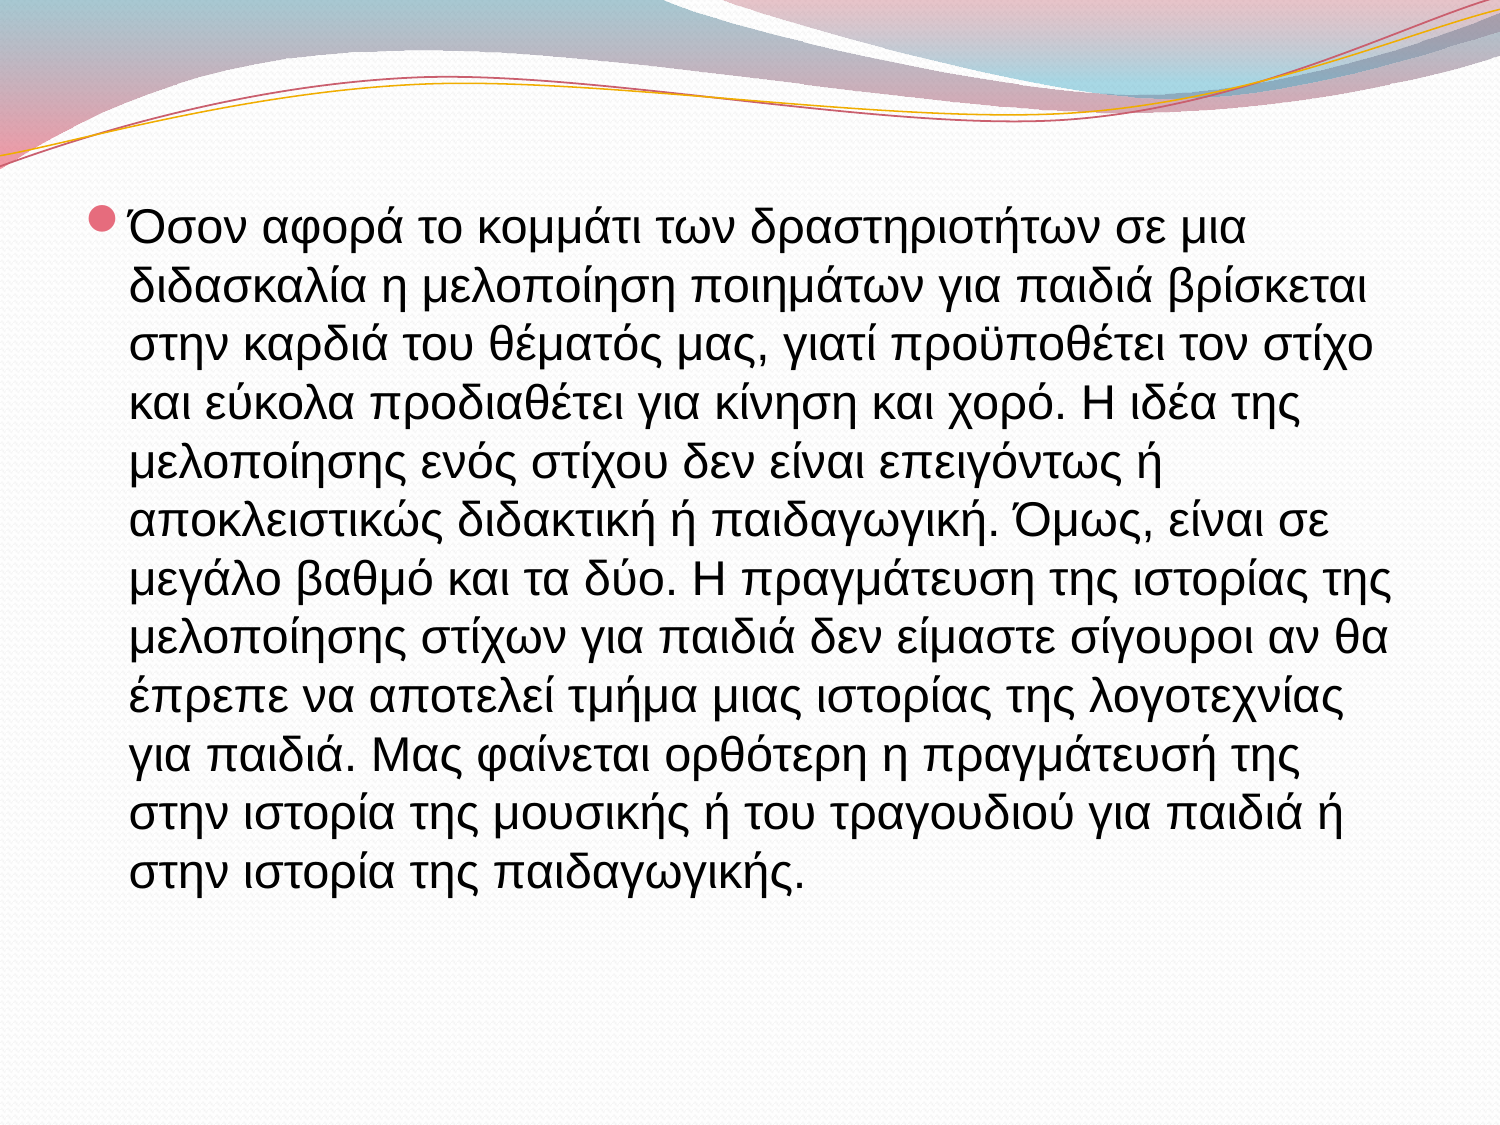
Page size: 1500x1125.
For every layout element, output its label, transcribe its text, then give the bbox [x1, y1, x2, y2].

list Όσον αφορά το κομμάτι των δραστηριοτήτων σε μια διδασκαλία η μελοποίηση ποιημάτων για παιδιά βρίσκεται στην καρδιά του θέματός μας, γιατί προϋποθέτει τον στίχο και εύκολα προδιαθέτει για κίνηση και χορό. Η ιδέα της μελοποίησης ενός στίχου δεν είναι επειγόντως ή αποκλειστικώς διδακτική ή παιδαγωγική. Όμως, είναι σε μεγάλο βαθμό και τα δύο. Η πραγμάτευση της ιστορίας της μελοποίησης στίχων για παιδιά δεν είμαστε σίγουροι αν θα έπρεπε να αποτελεί τμήμα μιας ιστορίας της λογοτεχνίας για παιδιά. Μας φαίνεται ορθότερη η πραγμάτευσή της στην ιστορία της μουσικής ή του τραγουδιού για παιδιά ή στην ιστορία της παιδαγωγικής. [70, 187, 1421, 908]
